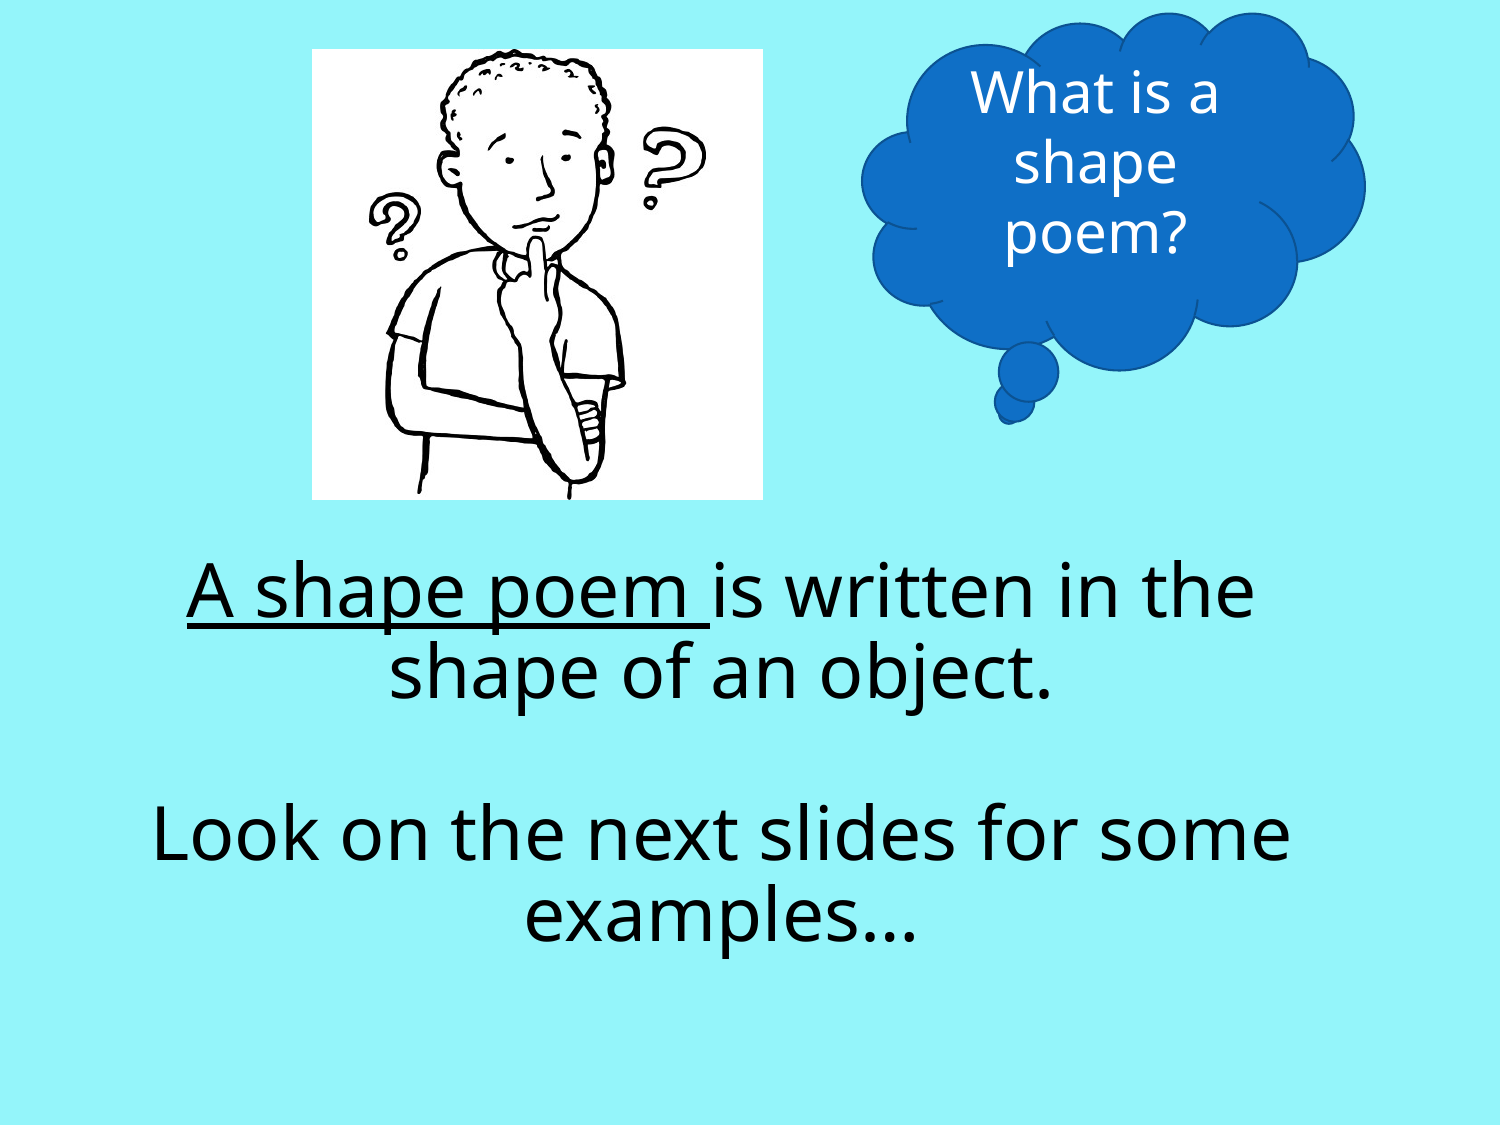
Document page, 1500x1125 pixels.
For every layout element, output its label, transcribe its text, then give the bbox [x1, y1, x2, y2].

text_box What is a shape poem? [860, 12, 1366, 425]
title A shape poem is written in the shape of an object. Look on the next slides for some examples… [75, 525, 1369, 743]
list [312, 49, 763, 500]
